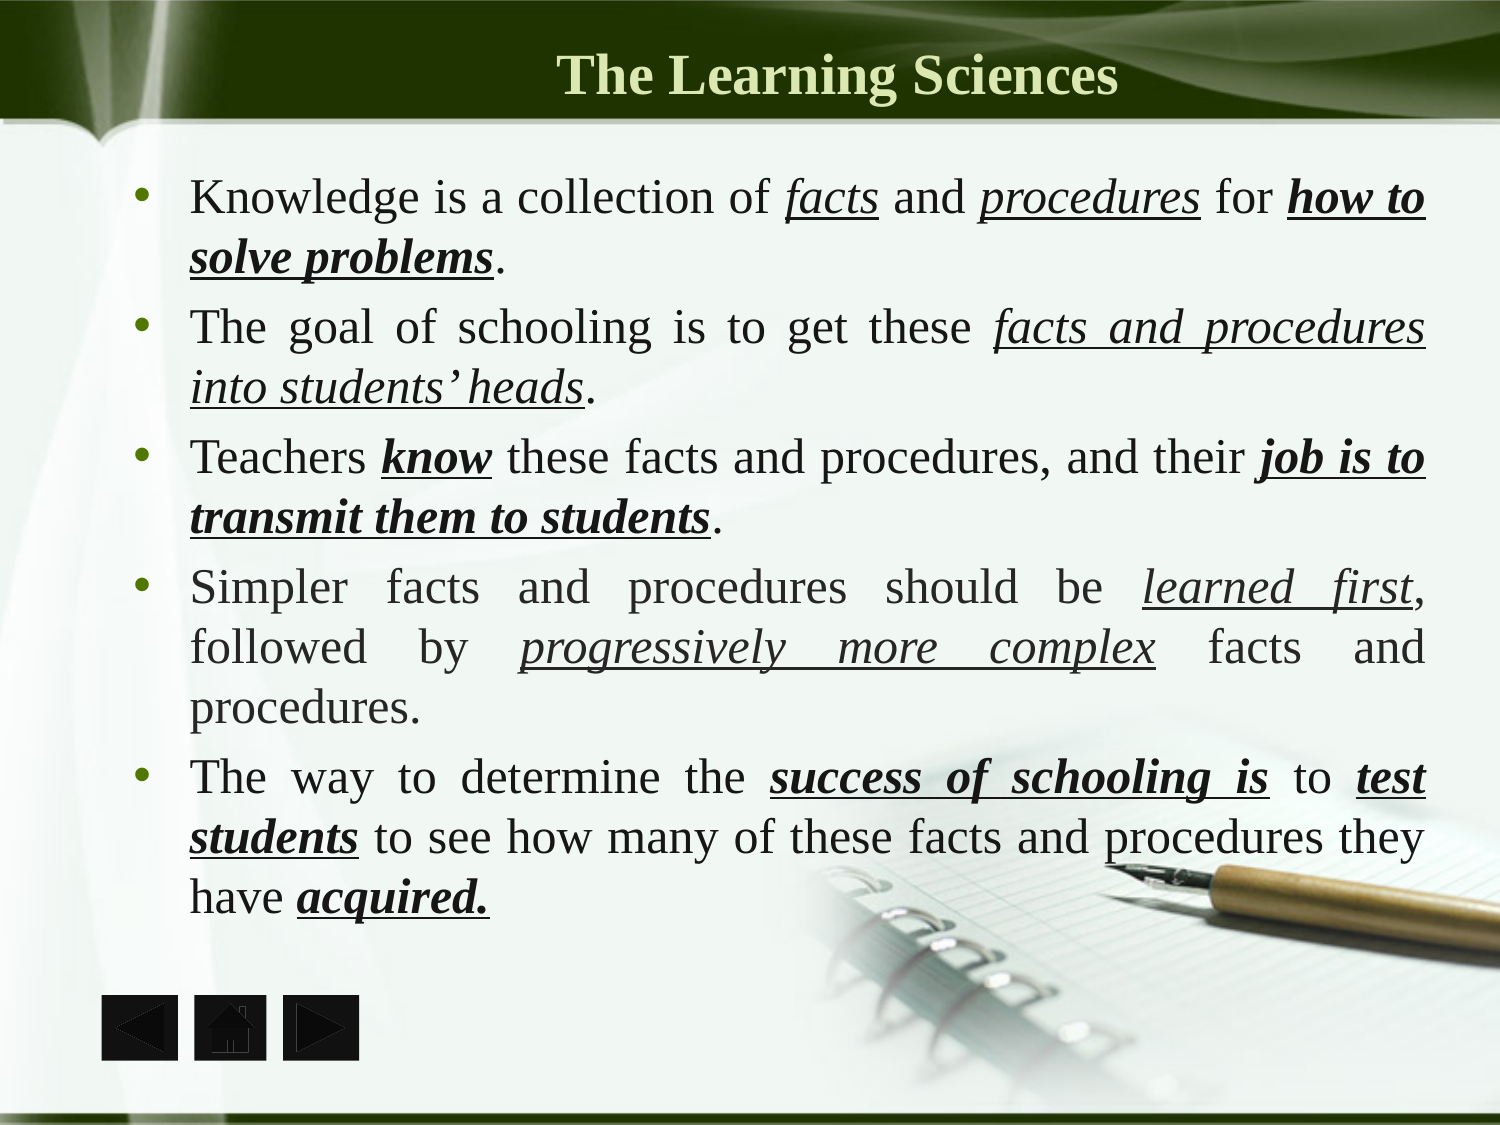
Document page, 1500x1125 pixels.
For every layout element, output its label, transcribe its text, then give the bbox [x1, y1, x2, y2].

list Knowledge is a collection of facts and procedures for how to solve problems. The goal of schooling is to get these facts and procedures into students’ heads. Teachers know these facts and procedures, and their job is to transmit them to students. Simpler facts and procedures should be learned first, followed by progressively more complex facts and procedures. The way to determine the success of schooling is to test students to see how many of these facts and procedures they have acquired. [118, 156, 1441, 944]
text_box [283, 995, 360, 1061]
text_box [194, 995, 267, 1061]
title The Learning Sciences [194, 21, 1482, 122]
picture [0, 0, 1500, 1125]
text_box [101, 995, 178, 1061]
